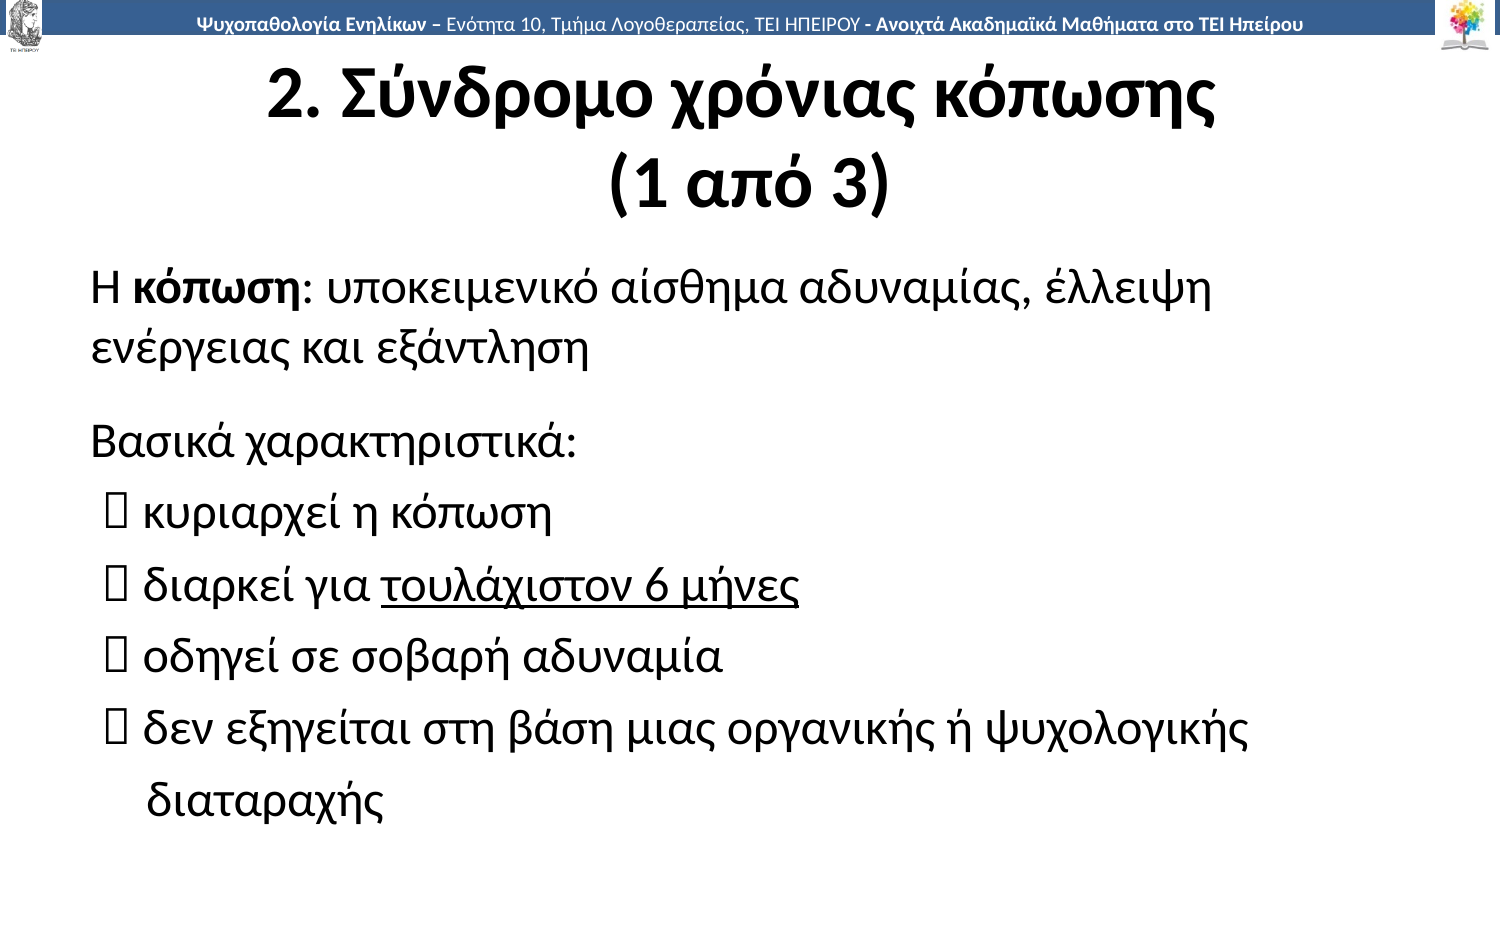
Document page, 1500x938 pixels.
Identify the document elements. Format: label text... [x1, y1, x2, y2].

picture [6, 0, 42, 54]
list Η κόπωση: υποκειμενικό αίσθημα αδυναμίας, έλλειψη ενέργειας και εξάντληση Βασικά χαρακτηριστικά:  κυριαρχεί η κόπωση  διαρκεί για τουλάχιστον 6 μήνες  οδηγεί σε σοβαρή αδυναμία  δεν εξηγείται στη βάση μιας οργανικής ή ψυχολογικής διαταραχής [75, 246, 1425, 838]
picture [1435, 0, 1495, 52]
title 2. Σύνδρομο χρόνιας κόπωσης (1 από 3) [75, 70, 1425, 194]
